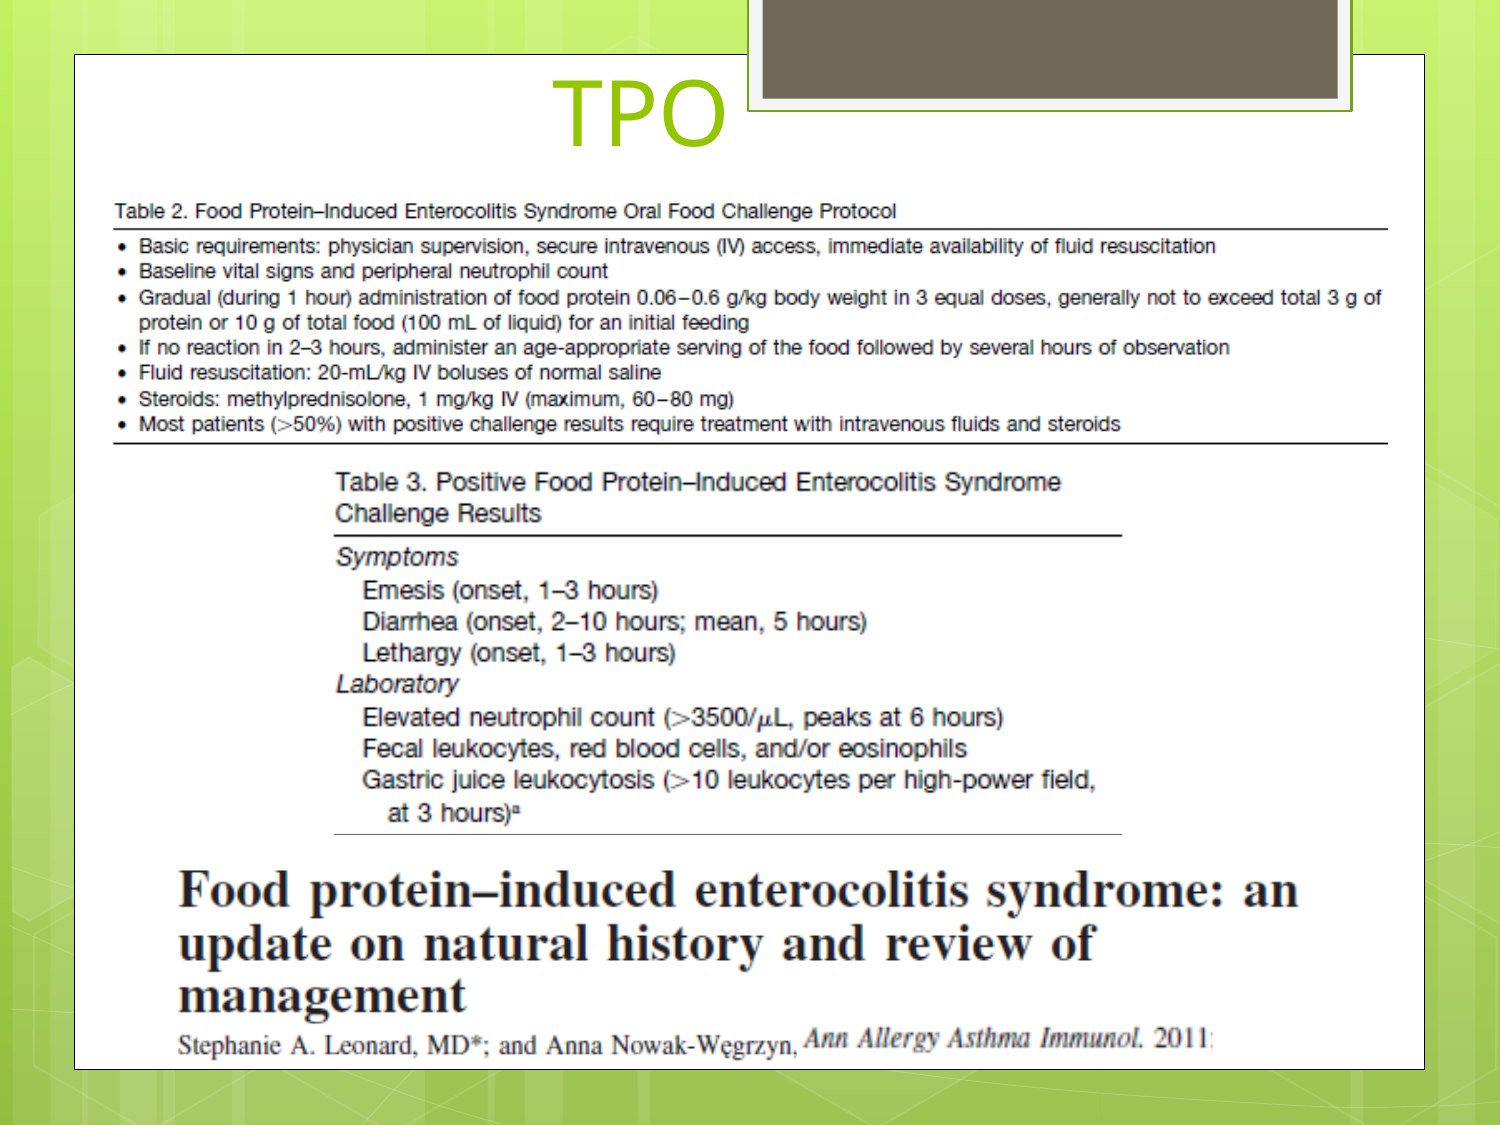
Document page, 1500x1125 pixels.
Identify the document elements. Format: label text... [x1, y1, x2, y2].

title TPO [537, 78, 750, 173]
picture [177, 869, 1341, 1068]
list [796, 1022, 1213, 1059]
picture [111, 192, 1389, 835]
